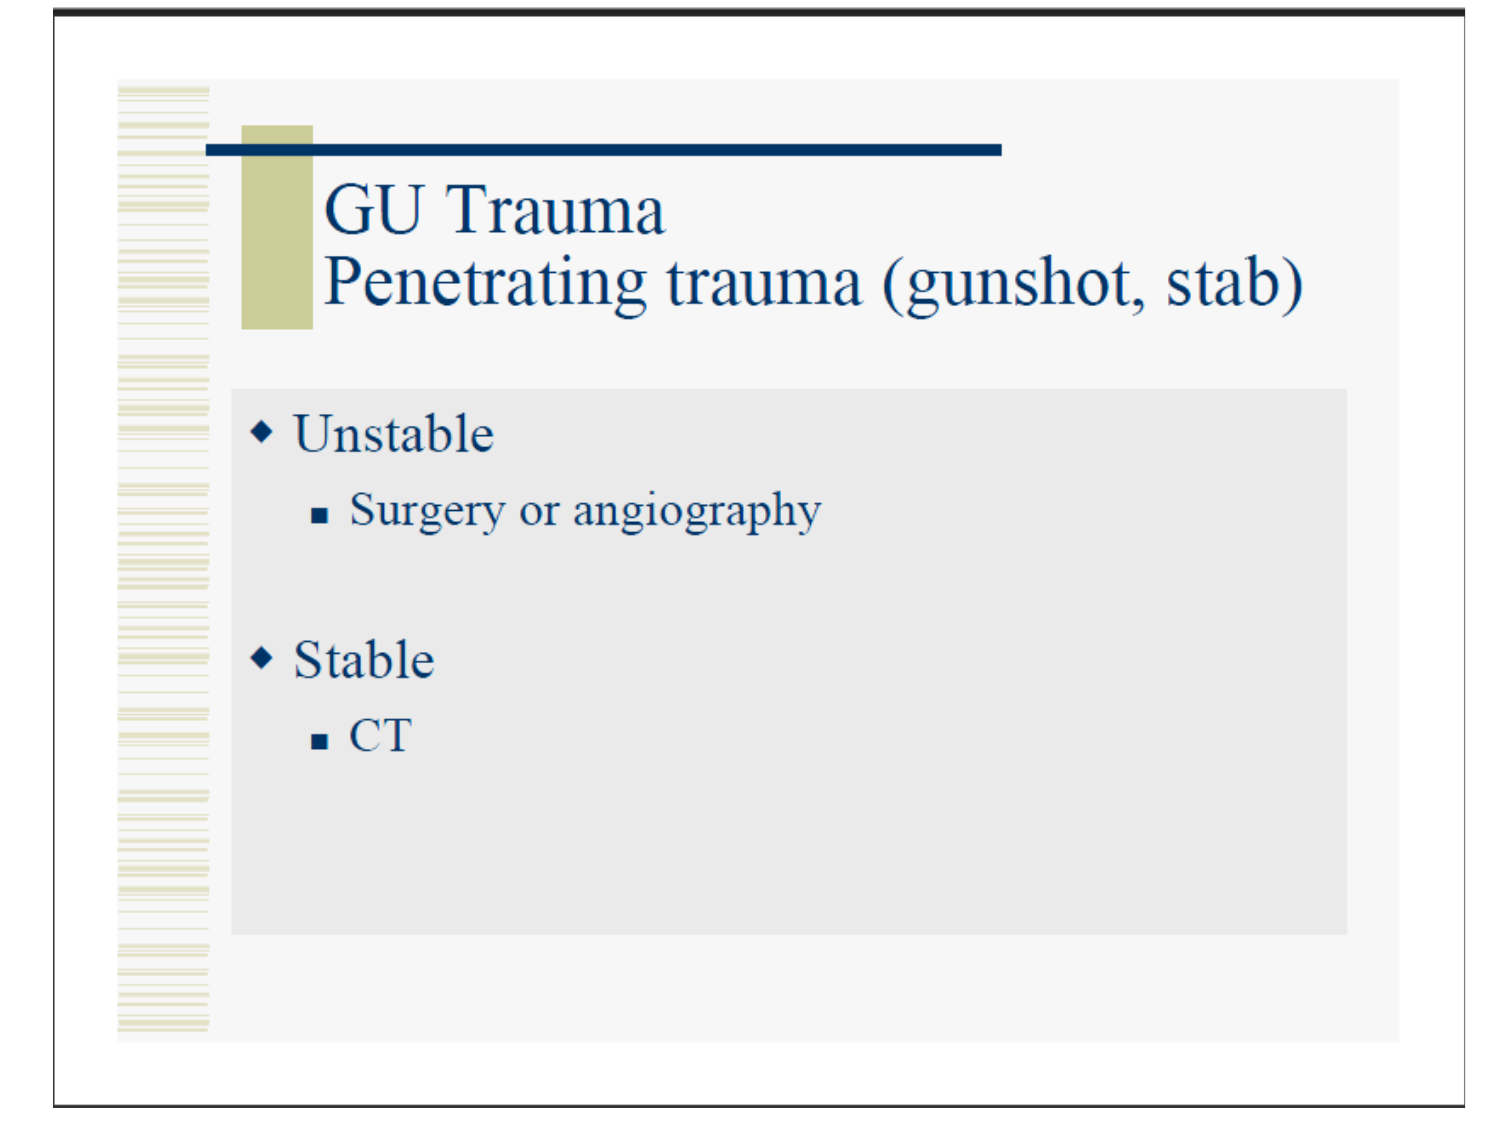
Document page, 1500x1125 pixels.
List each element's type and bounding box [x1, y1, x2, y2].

list [52, 6, 1466, 1109]
